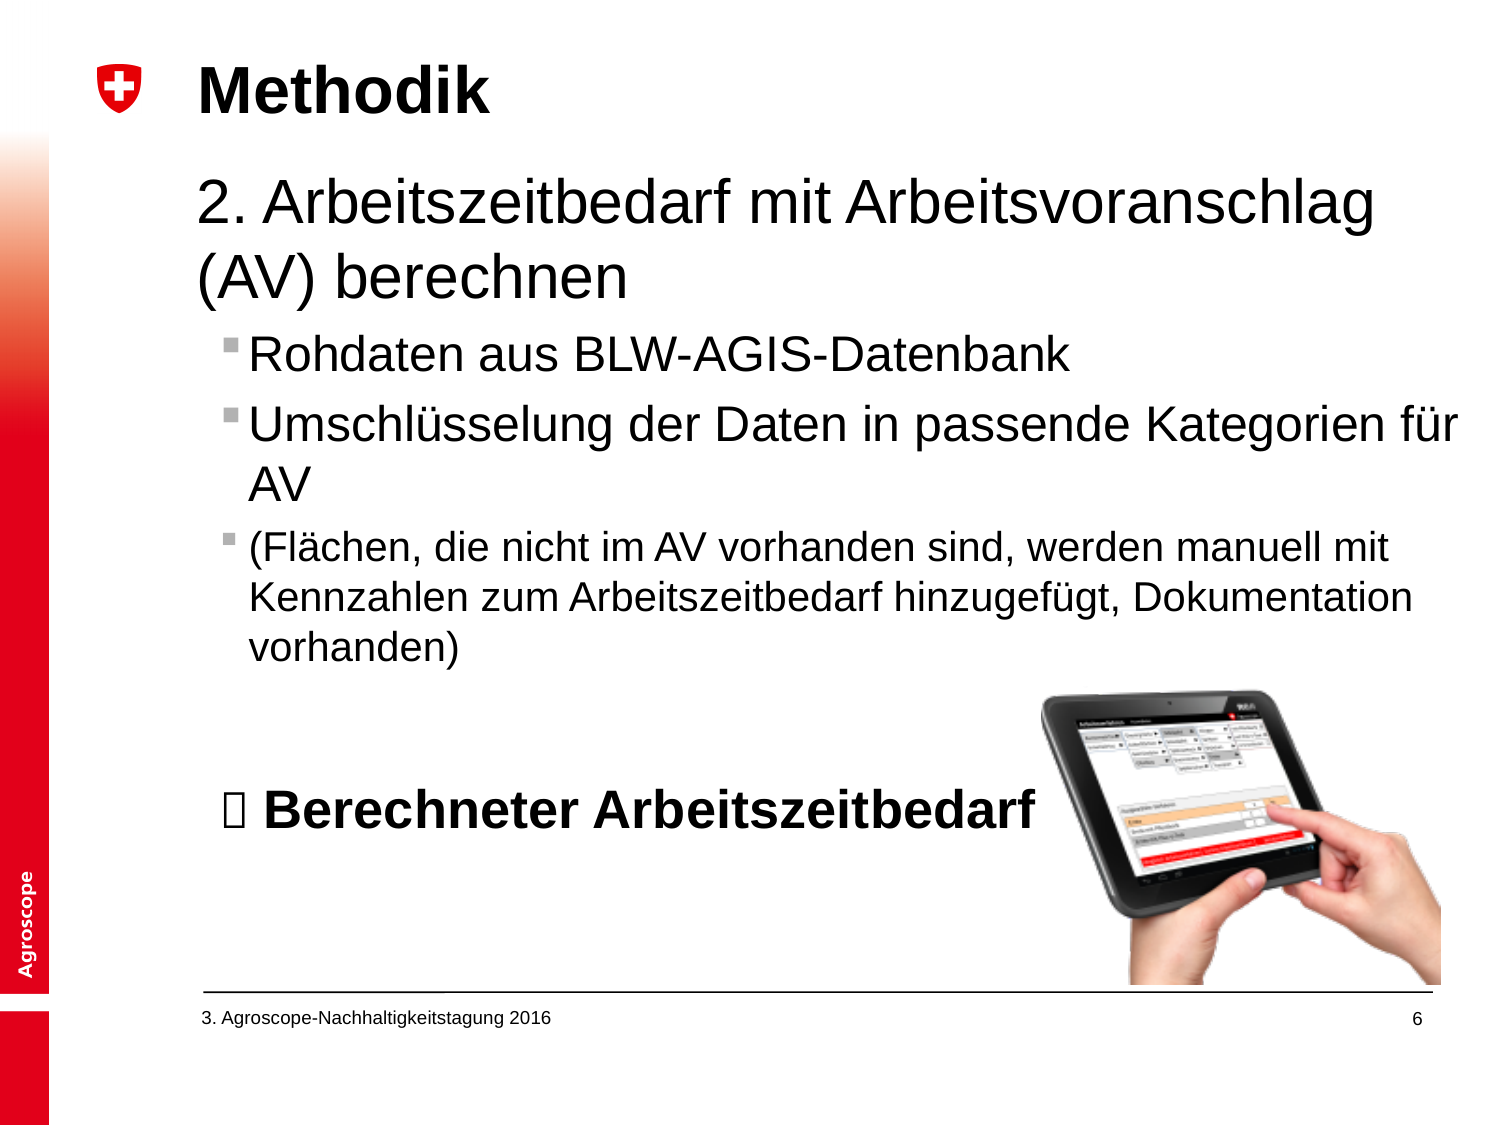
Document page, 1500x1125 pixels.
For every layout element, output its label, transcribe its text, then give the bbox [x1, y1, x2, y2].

picture [97, 64, 142, 114]
picture [1040, 686, 1441, 985]
title Methodik [198, 54, 1422, 161]
picture [0, 1, 49, 1125]
list 2. Arbeitszeitbedarf mit Arbeitsvoranschlag (AV) berechnen Rohdaten aus BLW-AGIS-Datenbank Umschlüsselung der Daten in passende Kategorien für AV (Flächen, die nicht im AV vorhanden sind, werden manuell mit Kennzahlen zum Arbeitszeitbedarf hinzugefügt, Dokumentation vorhanden)  Berechneter Arbeitszeitbedarf [160, 161, 1500, 908]
